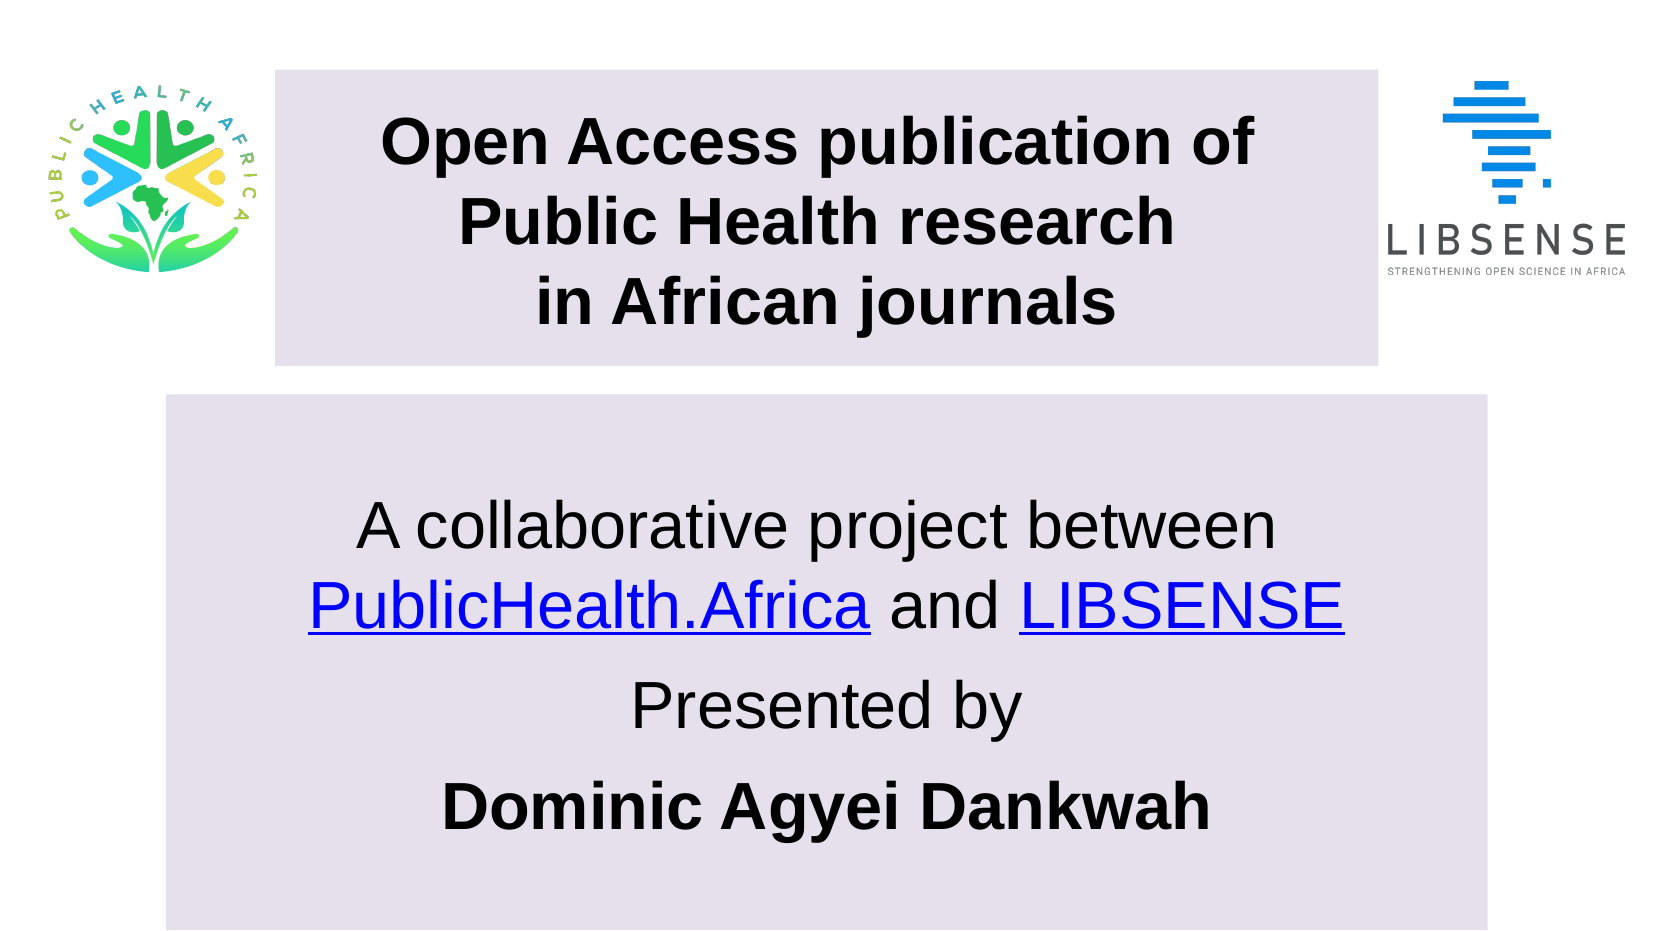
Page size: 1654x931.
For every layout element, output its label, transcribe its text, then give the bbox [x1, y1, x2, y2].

picture [23, 66, 287, 291]
picture [1388, 81, 1626, 276]
subtitle A collaborative project between PublicHealth.Africa and LIBSENSE Presented by Dominic Agyei Dankwah [166, 394, 1488, 931]
title Open Access publication of Public Health research in African journals [275, 69, 1379, 366]
